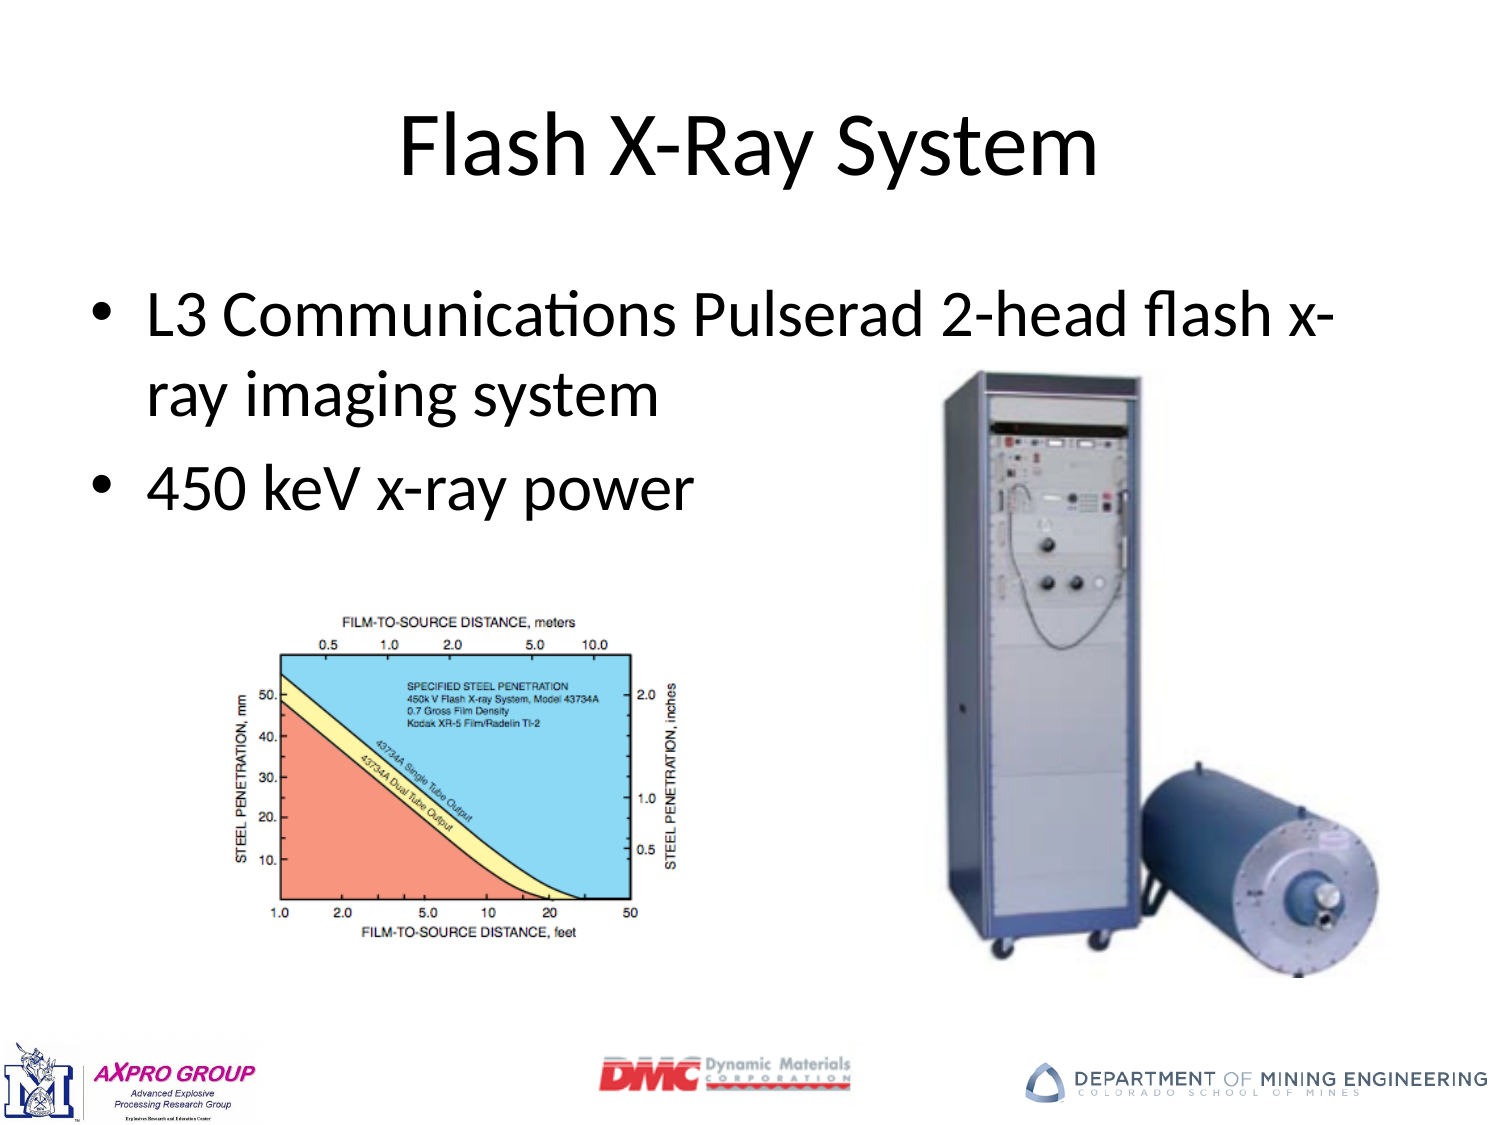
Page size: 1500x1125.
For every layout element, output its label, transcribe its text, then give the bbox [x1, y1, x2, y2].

picture [211, 600, 689, 949]
picture [884, 365, 1394, 979]
title Flash X-Ray System [75, 45, 1425, 233]
picture [0, 1033, 262, 1125]
picture [596, 1042, 865, 1115]
list L3 Communications Pulserad 2-head flash x-ray imaging system 450 keV x-ray power [75, 262, 1425, 1005]
picture [1024, 1062, 1489, 1103]
